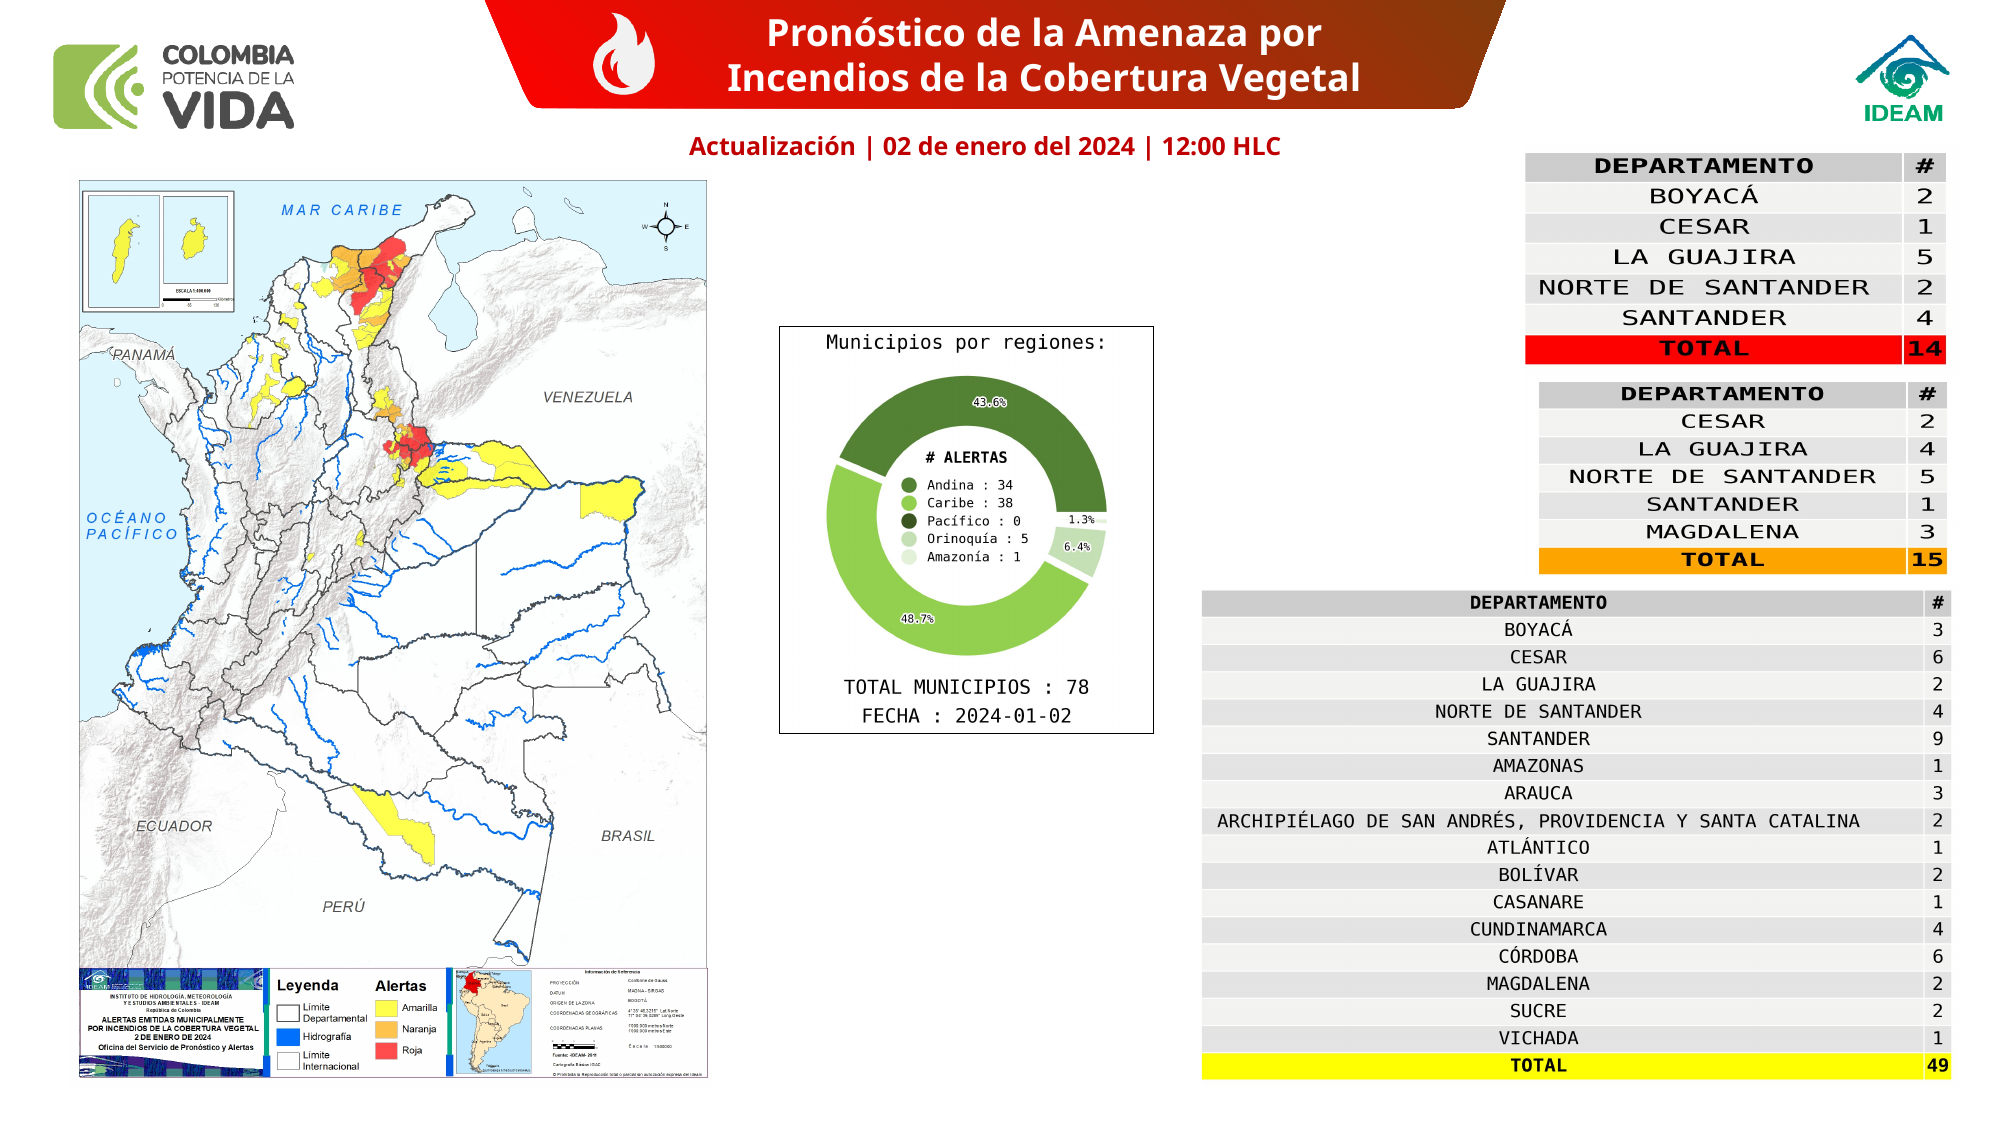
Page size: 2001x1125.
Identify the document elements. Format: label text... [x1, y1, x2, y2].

picture [593, 12, 655, 95]
list Actualización | 02 de enero del 2024 | 12:00 HLC [585, 126, 1387, 188]
picture [0, 0, 2000, 1125]
